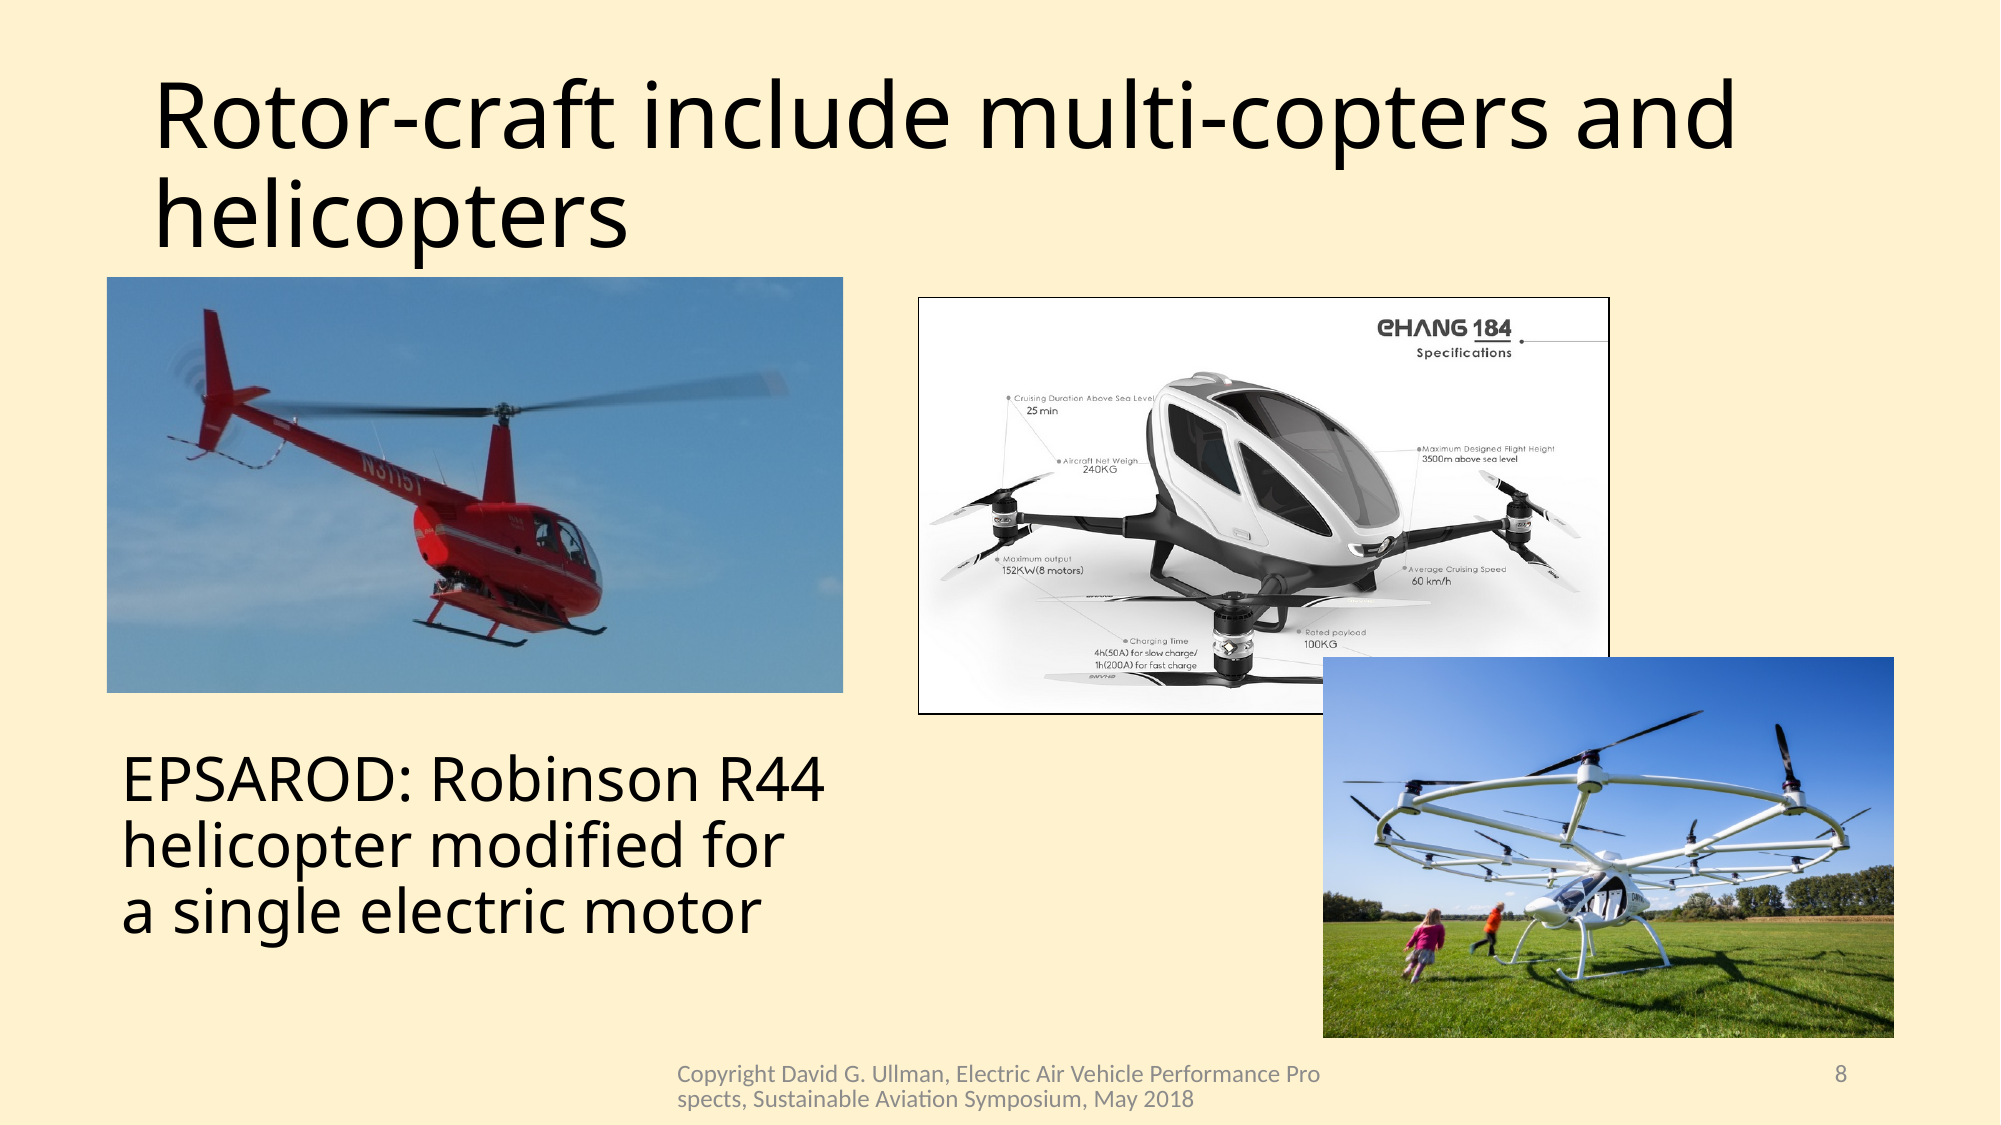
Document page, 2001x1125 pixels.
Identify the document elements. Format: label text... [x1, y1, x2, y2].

picture [1323, 657, 1894, 1038]
text_box EPSAROD: Robinson R44 helicopter modified for a single electric motor [106, 738, 844, 957]
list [919, 298, 1609, 714]
picture [106, 277, 844, 693]
title Rotor-craft include multi-copters and helicopters [137, 59, 1863, 278]
slide_number 8 [1412, 1042, 1863, 1103]
footer Copyright David G. Ullman, Electric Air Vehicle Performance Prospects, Sustainable Aviation Symposium, May 2018 [662, 1042, 1338, 1103]
